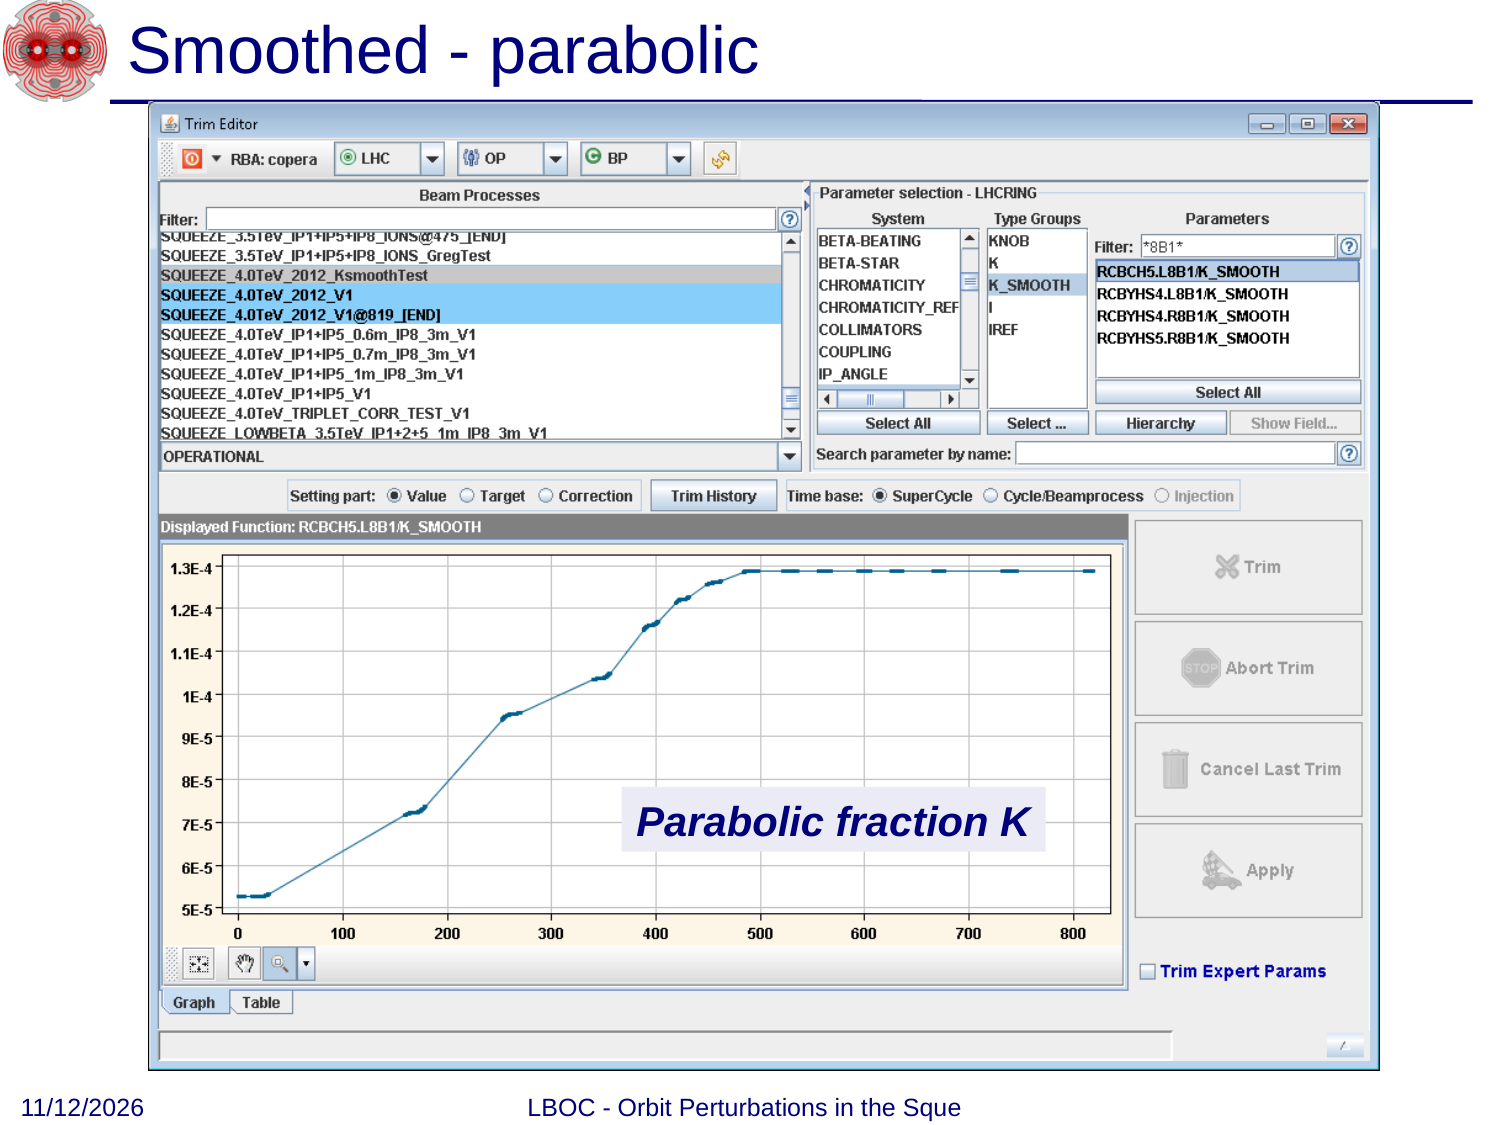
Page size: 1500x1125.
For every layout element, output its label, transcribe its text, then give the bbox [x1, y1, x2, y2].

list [148, 101, 1380, 1071]
picture [0, 0, 108, 103]
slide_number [5, 1085, 356, 1125]
footer LBOC - Orbit Perturbations in the Squeeze [512, 1087, 988, 1125]
title Smoothed - parabolic [111, 3, 1463, 91]
